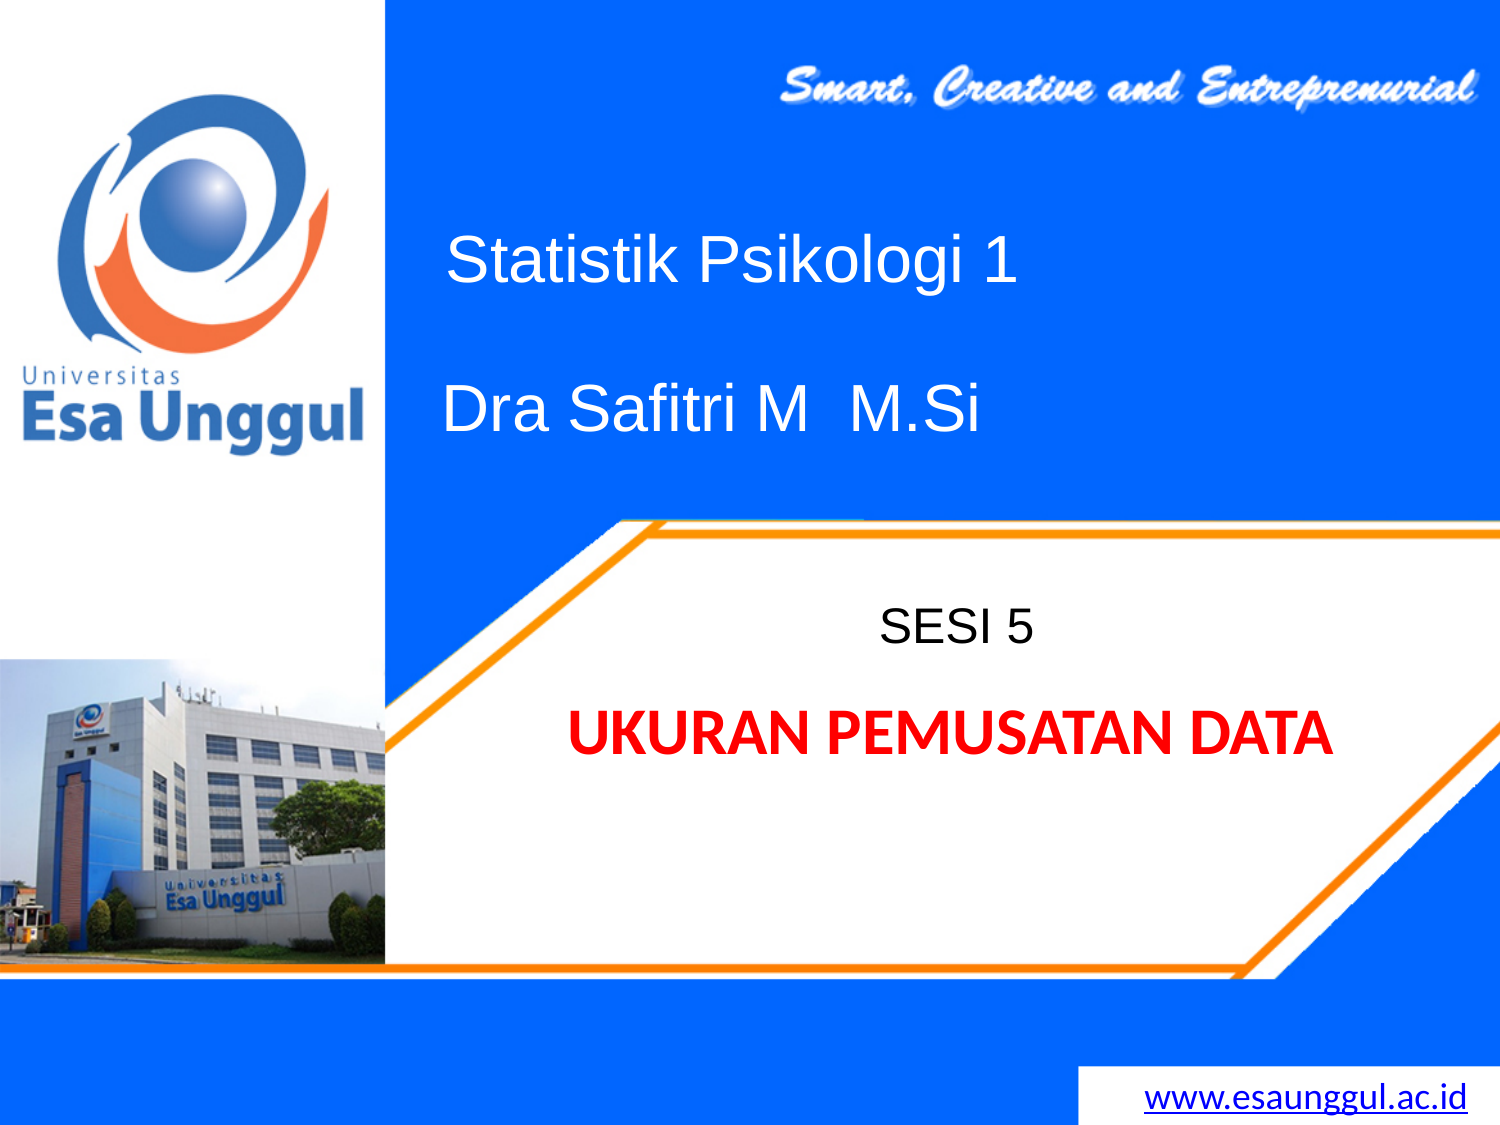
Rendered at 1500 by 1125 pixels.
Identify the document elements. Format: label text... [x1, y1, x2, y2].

subtitle SESI 5 [490, 586, 1424, 657]
list Statistik Psikologi 1 [431, 208, 1441, 327]
picture [0, 0, 1500, 1125]
list UKURAN PEMUSATAN DATA [490, 680, 1412, 905]
title Dra Safitri M M.Si [426, 357, 1436, 464]
